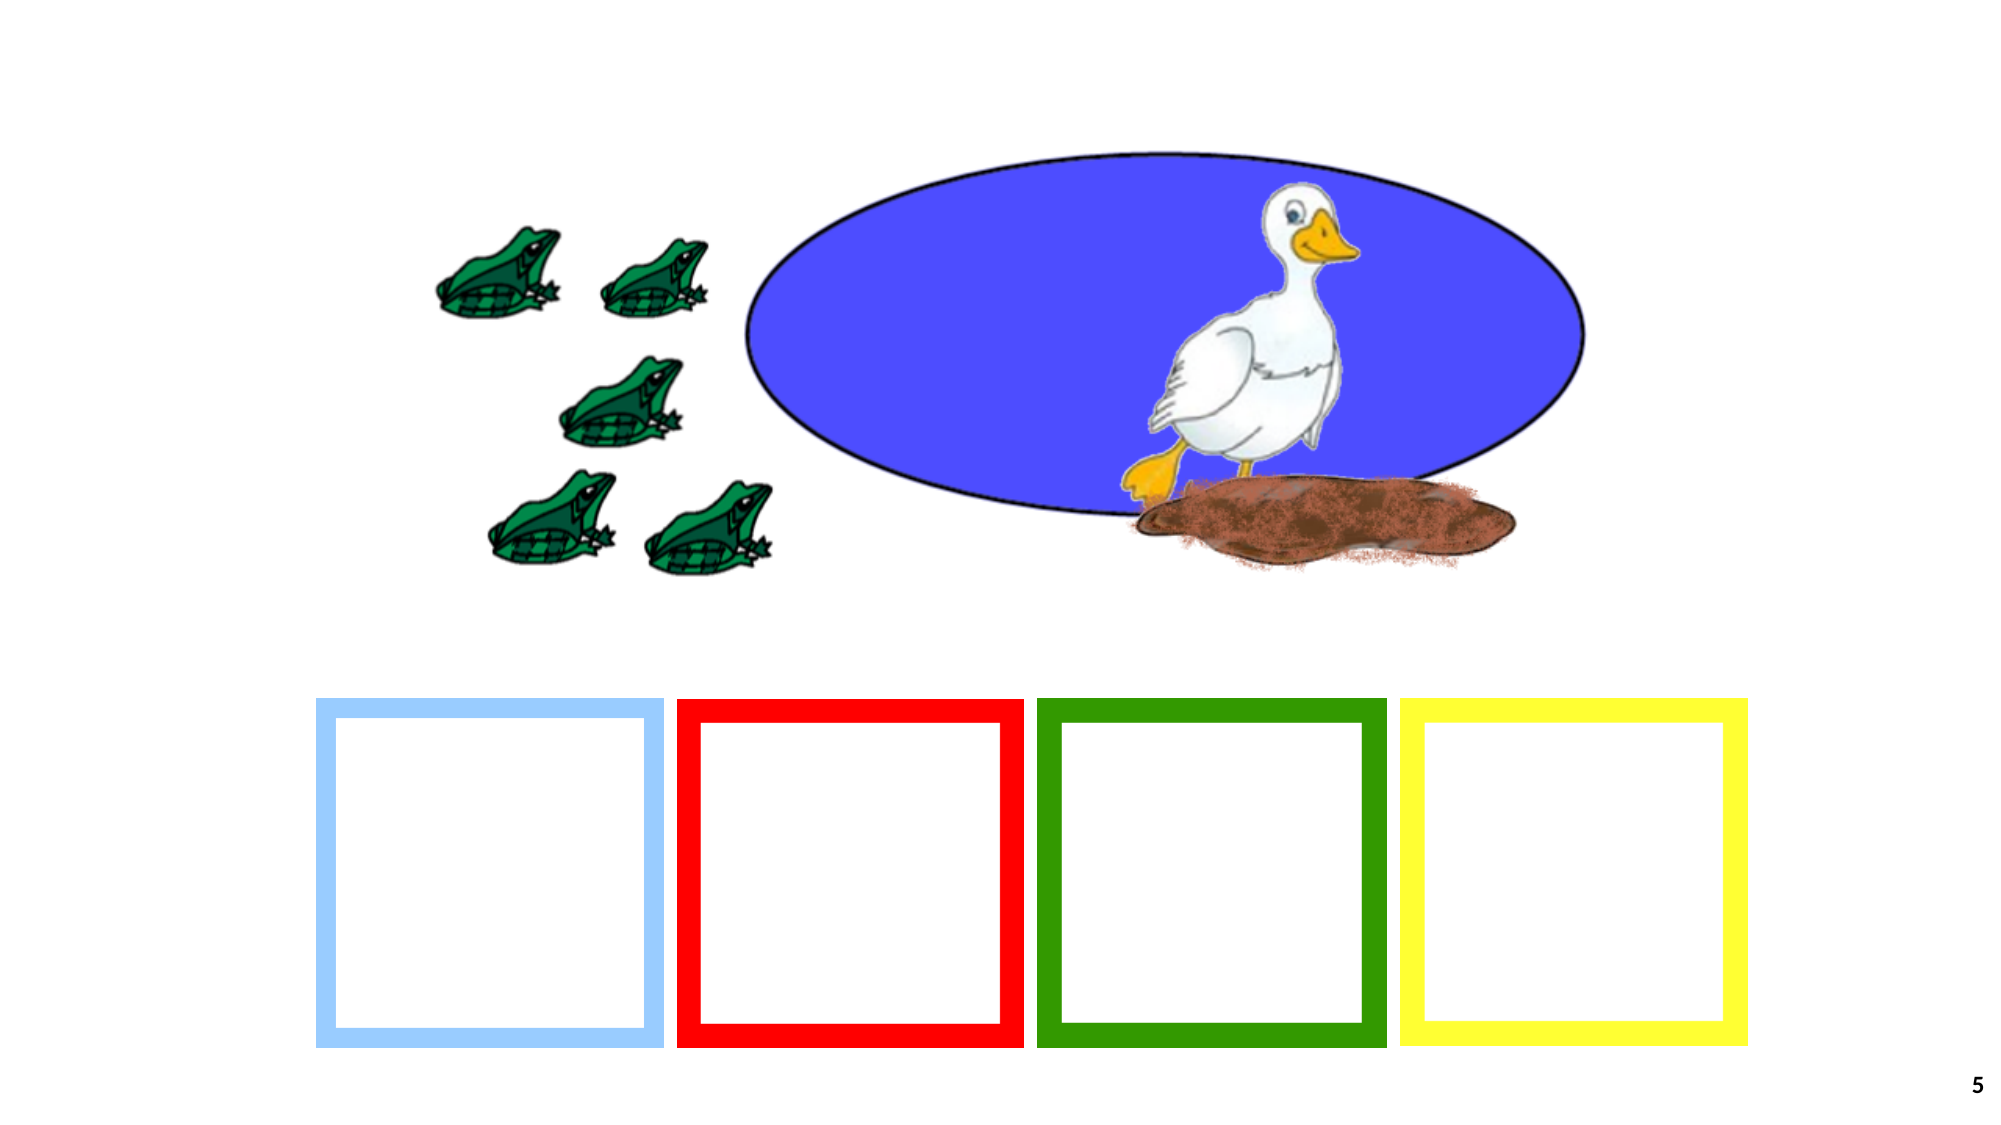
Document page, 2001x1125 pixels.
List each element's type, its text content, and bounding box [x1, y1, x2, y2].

picture [316, 698, 664, 1048]
text_box 5 [1957, 1061, 2000, 1107]
picture [677, 699, 1024, 1048]
picture [399, 124, 1600, 619]
picture [1400, 698, 1748, 1046]
picture [1037, 698, 1387, 1048]
